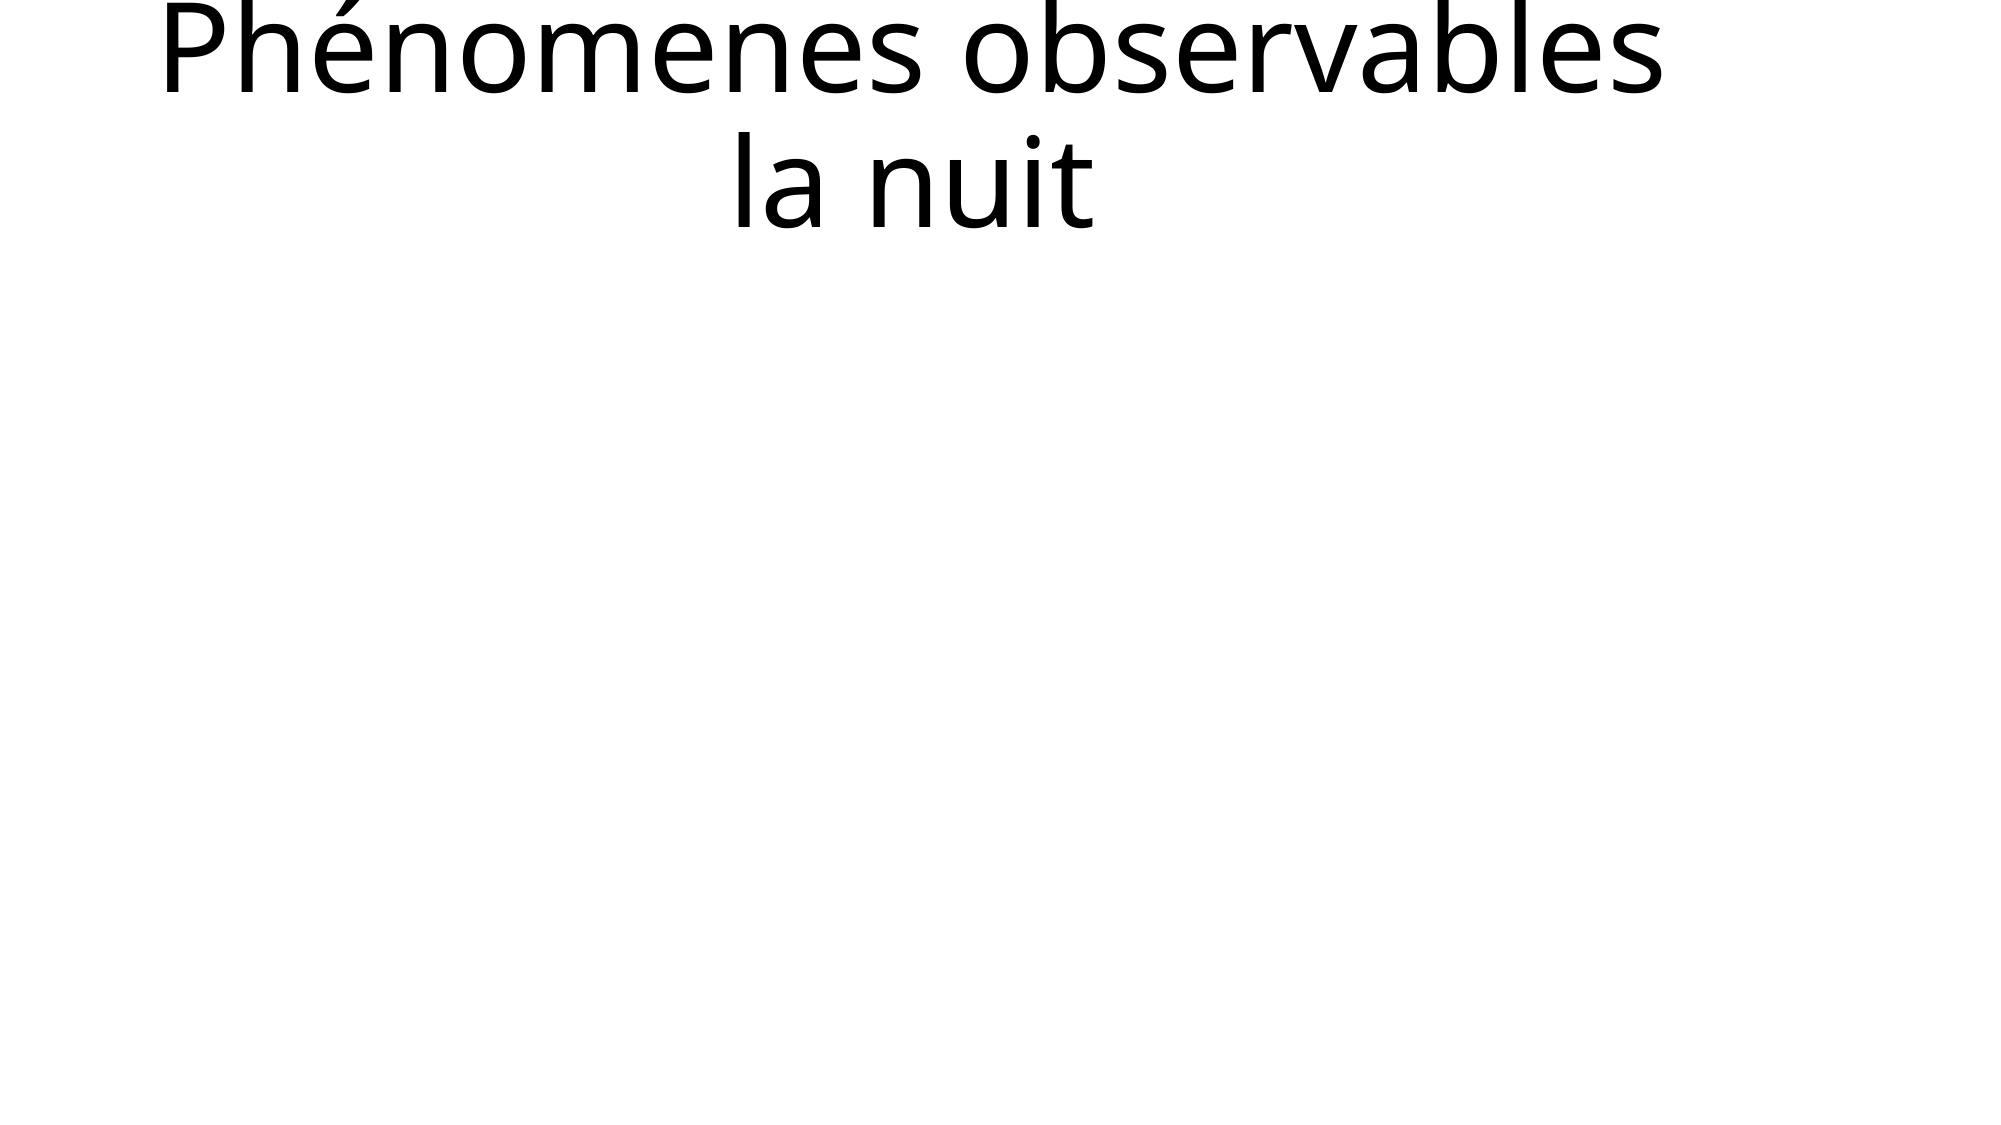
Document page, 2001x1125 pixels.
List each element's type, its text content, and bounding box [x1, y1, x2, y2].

title Phénomenes observables la nuit [74, 22, 1750, 263]
